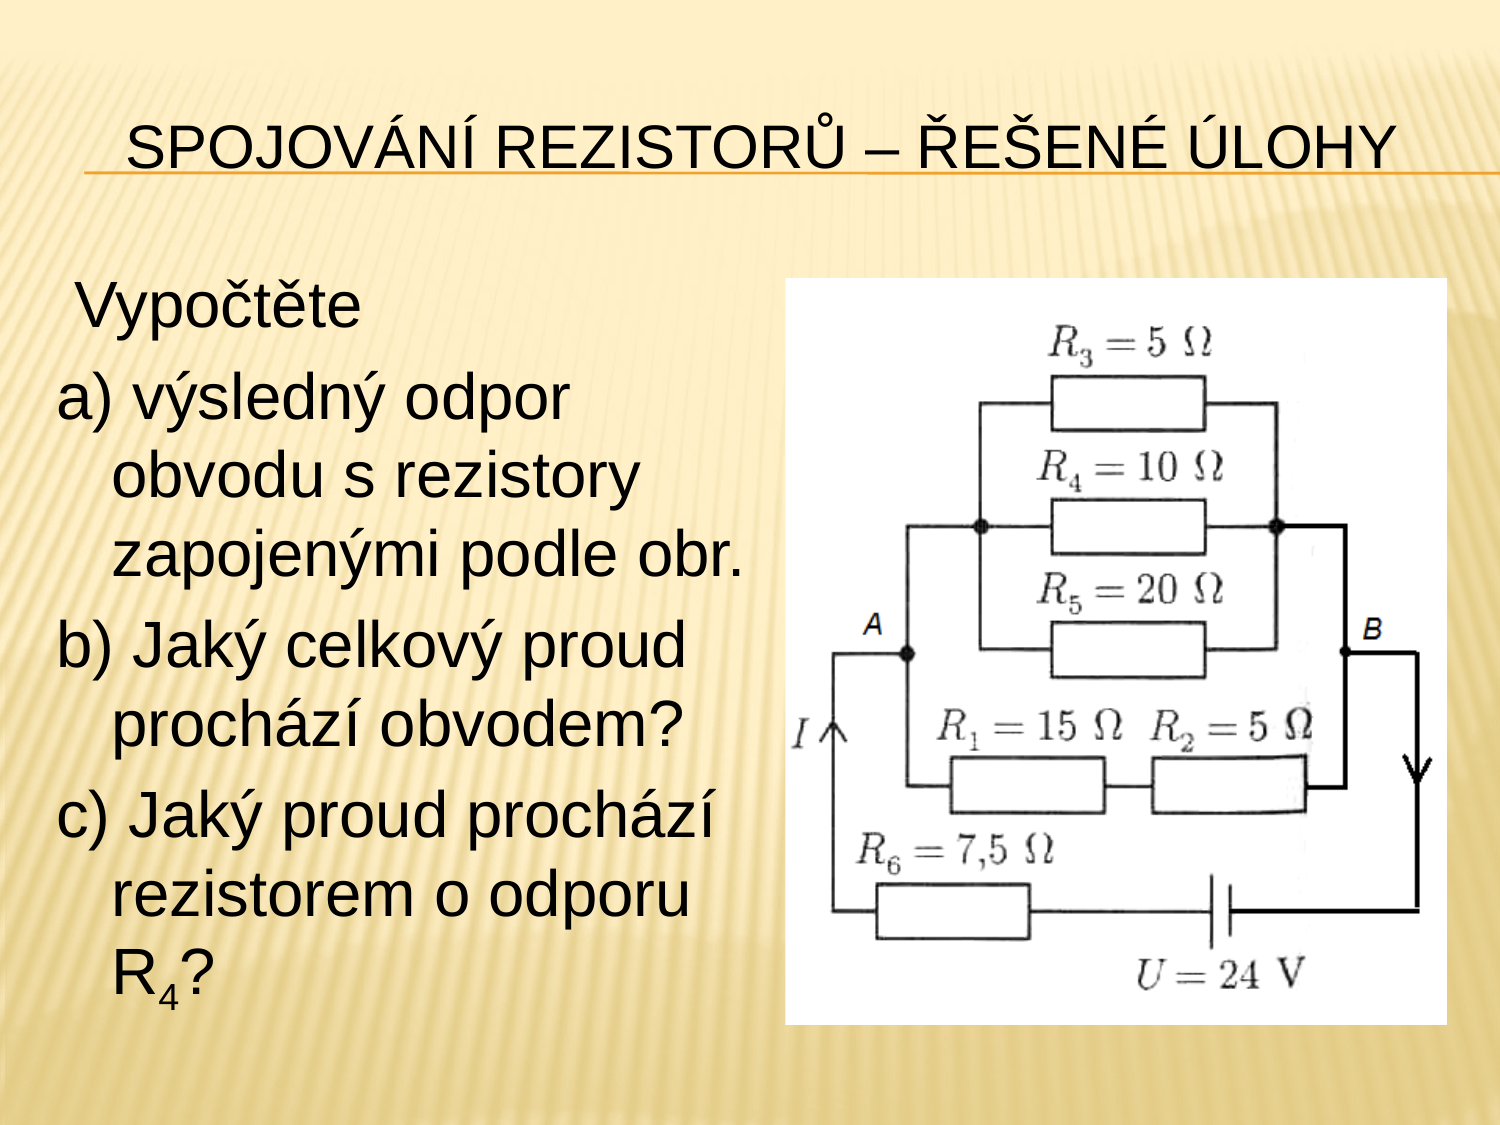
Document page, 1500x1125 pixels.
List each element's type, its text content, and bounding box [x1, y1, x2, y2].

picture [785, 278, 1448, 1025]
title Spojování rezistorů – řešené úlohy [50, 75, 1475, 213]
list Vypočtěte a) výsledný odpor obvodu s rezistory zapojenými podle obr. b) Jaký celkový proud prochází obvodem? c) Jaký proud prochází rezistorem o odporu R4? [41, 254, 763, 1095]
